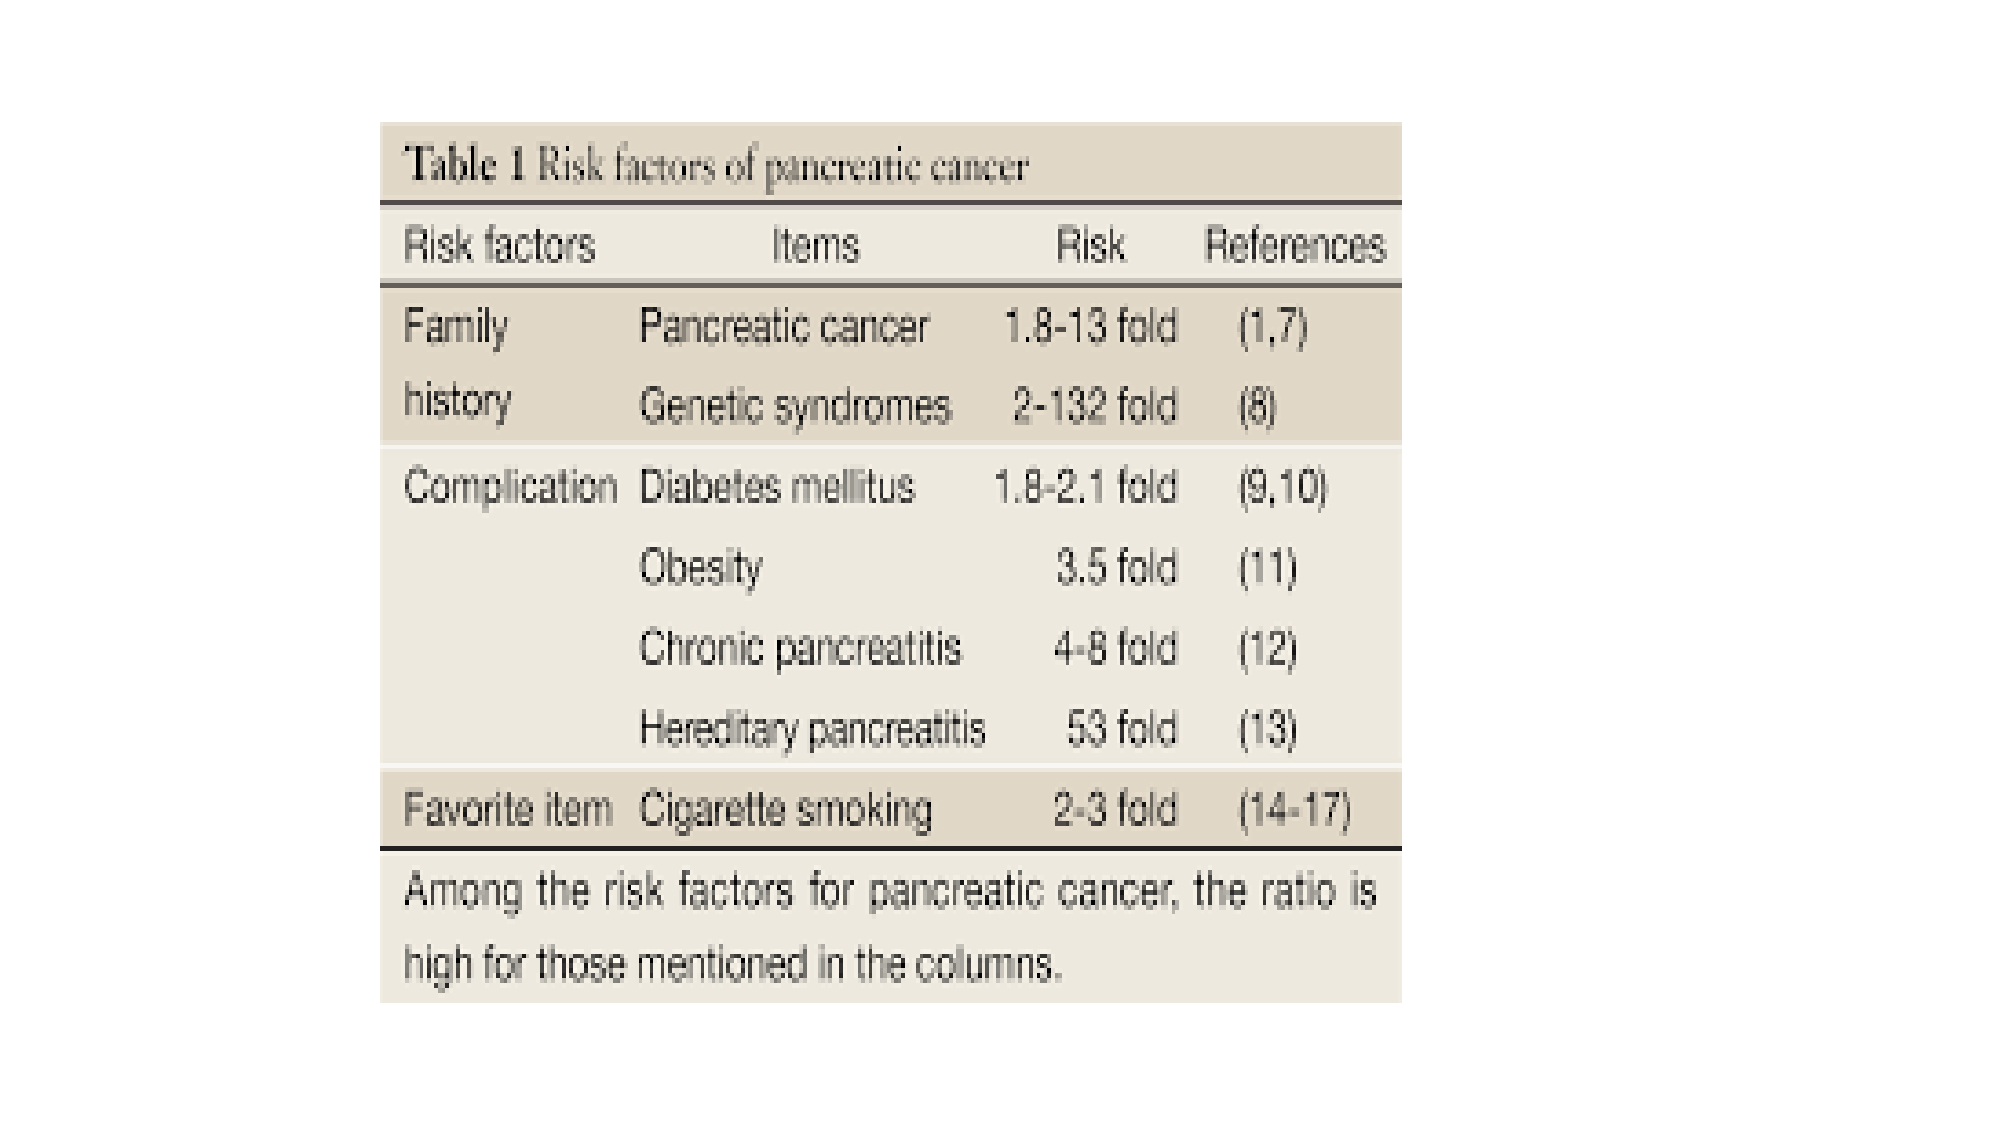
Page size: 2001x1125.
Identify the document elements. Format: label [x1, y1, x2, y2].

picture [380, 122, 1402, 1003]
